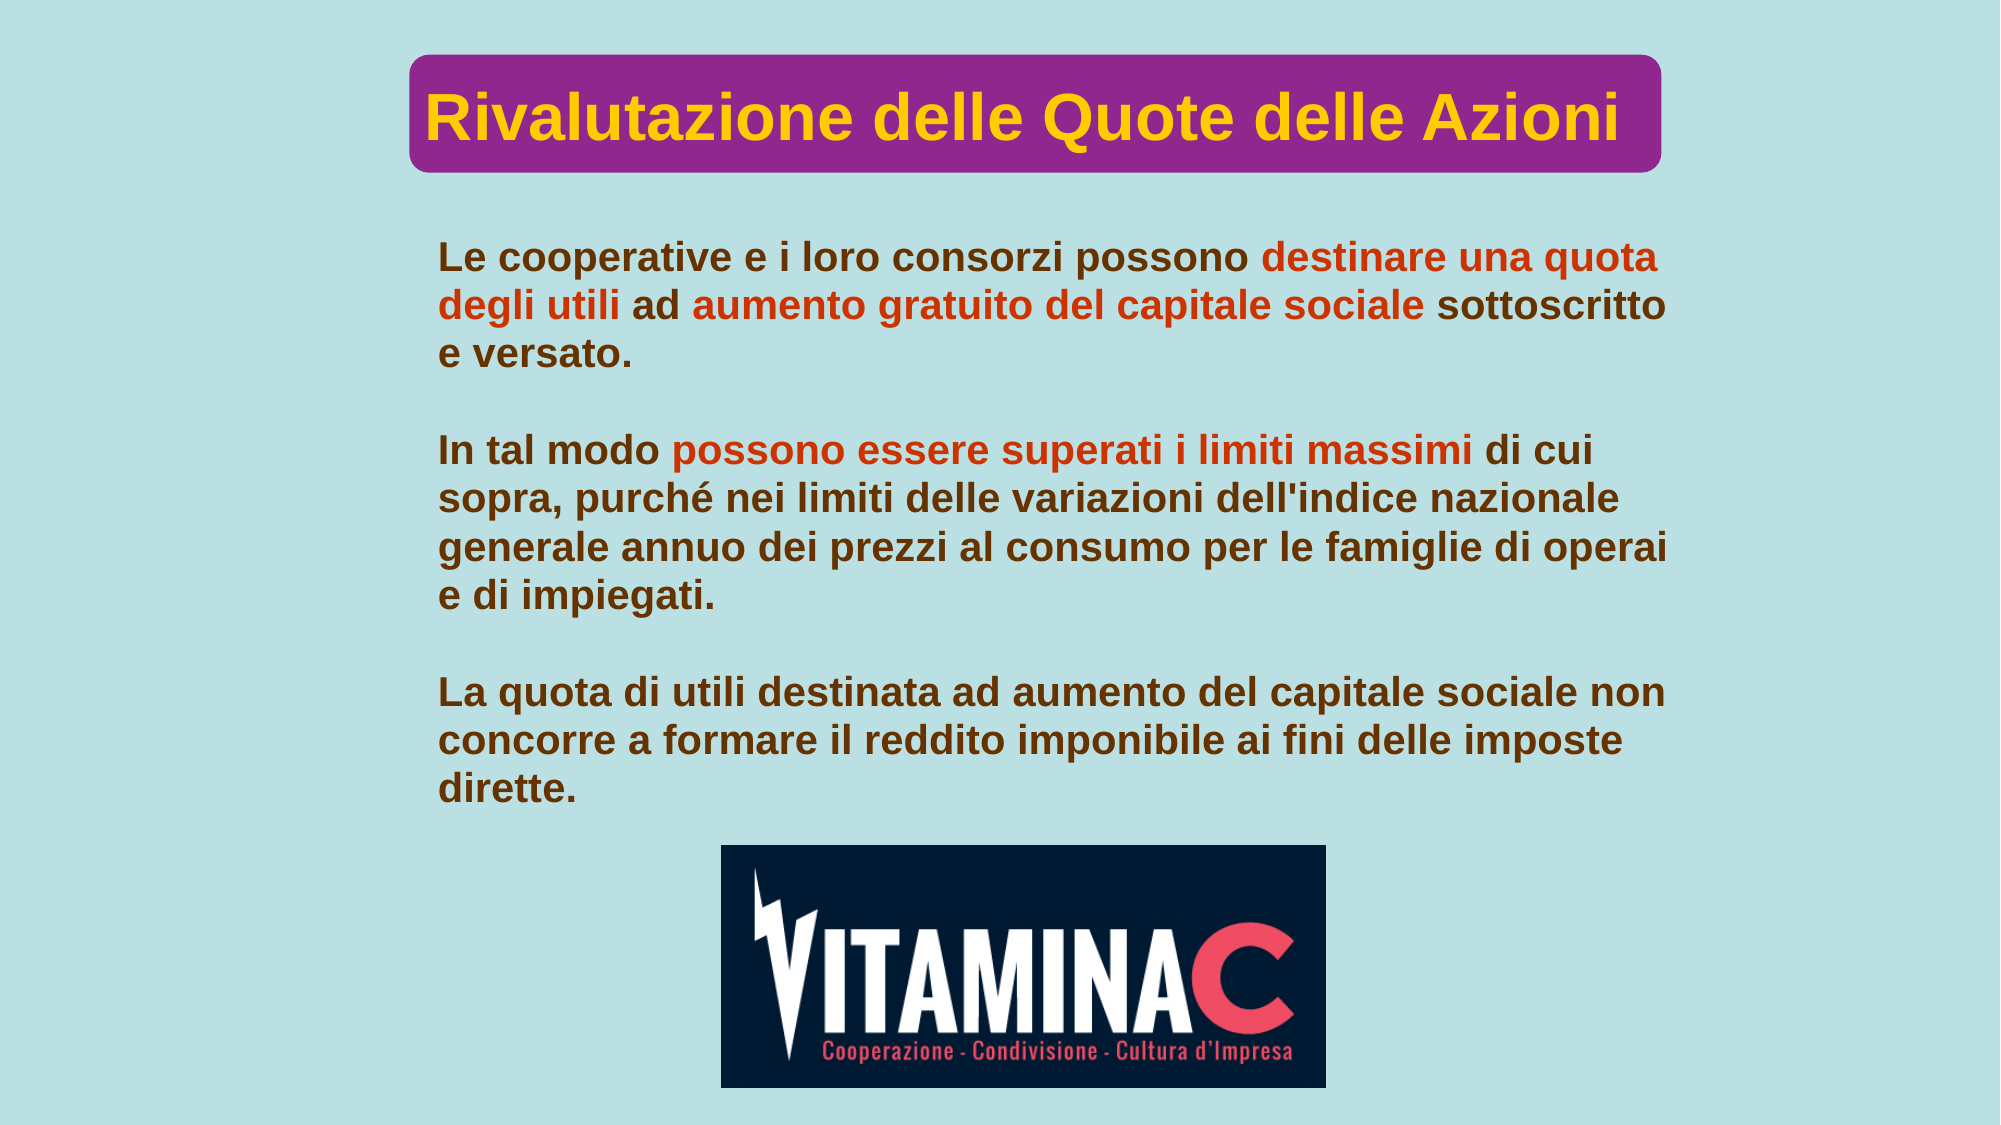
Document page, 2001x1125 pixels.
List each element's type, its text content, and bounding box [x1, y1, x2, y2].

text_box [411, 161, 1660, 173]
picture [721, 845, 1326, 1088]
text_box [411, 54, 1660, 66]
title Rivalutazione delle Quote delle Azioni [348, 66, 1699, 161]
list Le cooperative e i loro consorzi possono destinare una quota degli utili ad aumento gratuito del capitale sociale sottoscritto e versato. In tal modo possono essere superati i limiti massimi di cui sopra, purché nei limiti delle variazioni dell'indice nazionale generale annuo dei prezzi al consumo per le famiglie di operai e di impiegati. La quota di utili destinata ad aumento del capitale sociale non concorre a formare il reddito imponibile ai fini delle imposte dirette. [422, 231, 1699, 995]
